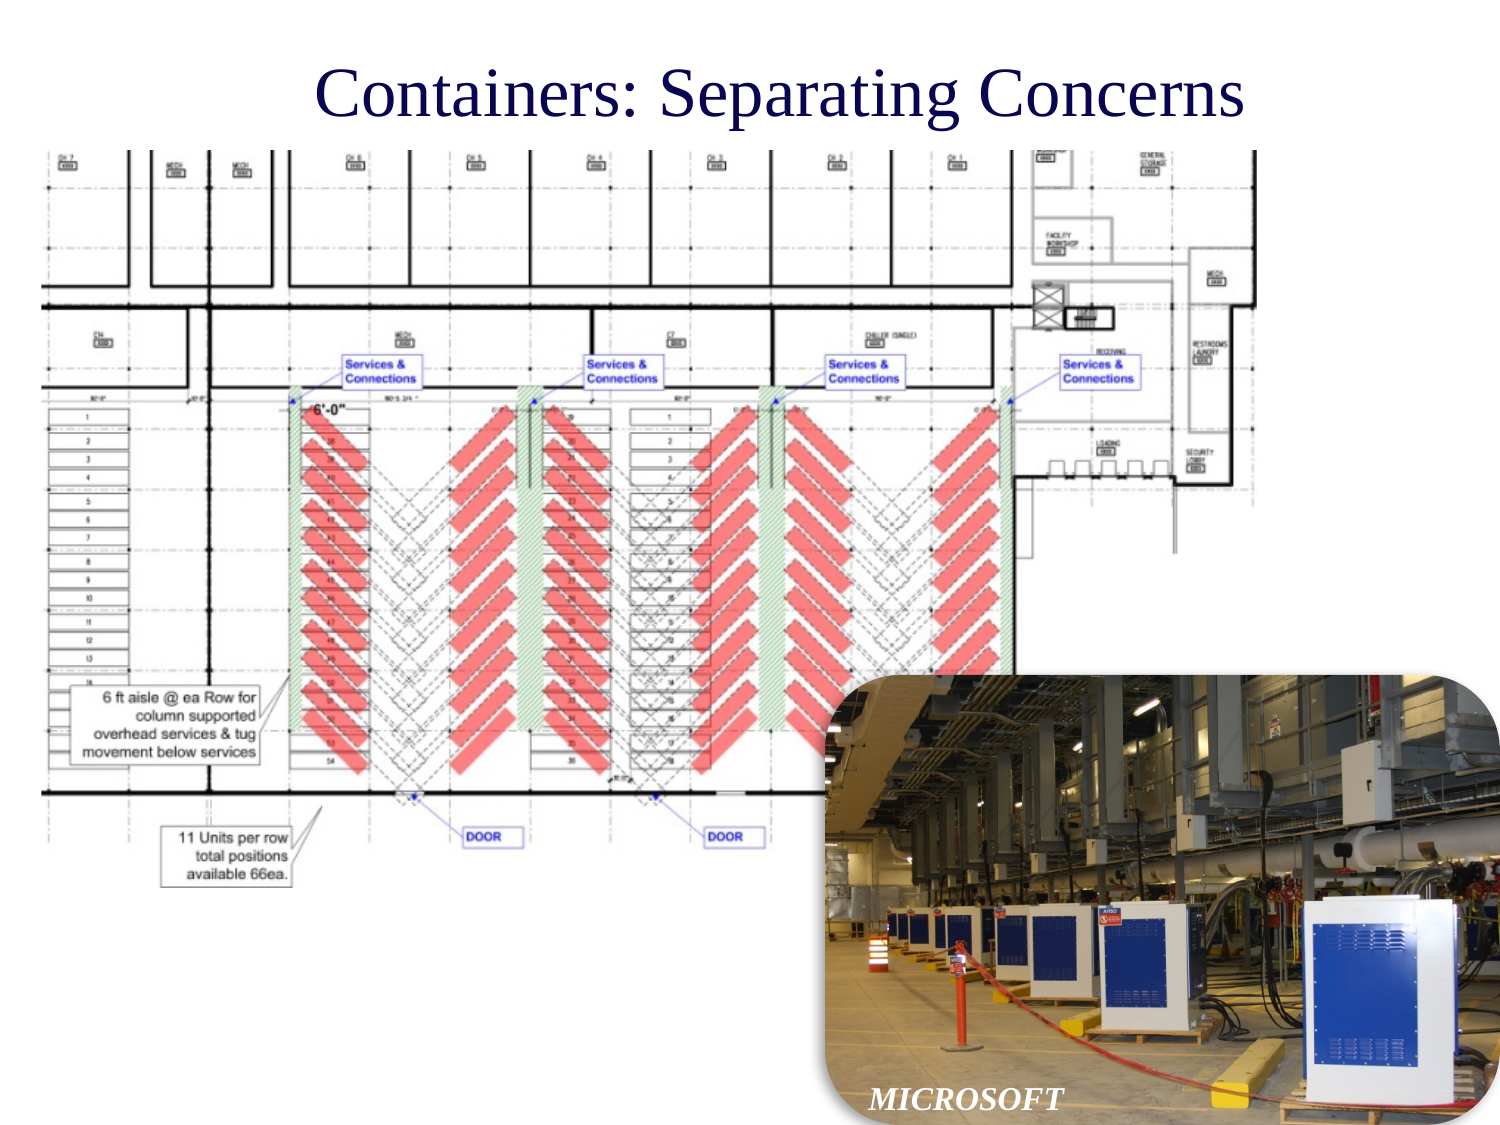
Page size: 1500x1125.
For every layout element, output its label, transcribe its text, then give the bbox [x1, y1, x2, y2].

picture [41, 150, 1500, 1125]
title Containers: Separating Concerns [62, 37, 1500, 138]
